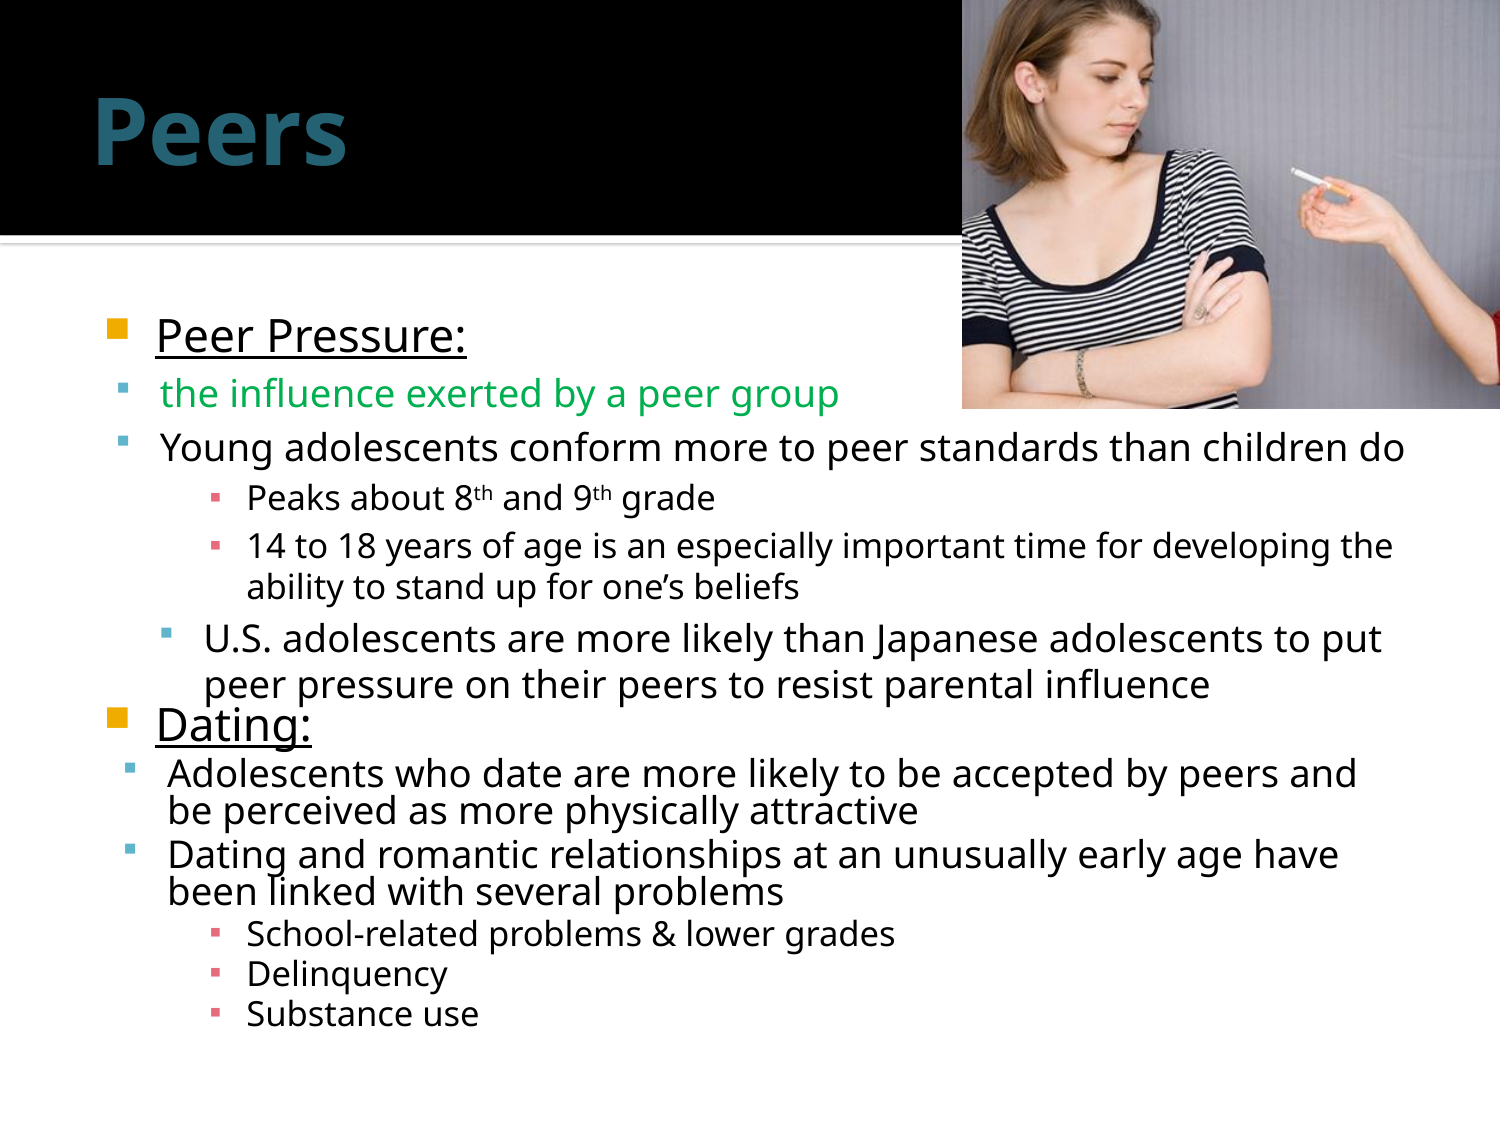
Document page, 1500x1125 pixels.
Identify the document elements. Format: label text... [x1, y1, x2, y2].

picture [962, 0, 1500, 409]
list Peer Pressure: the influence exerted by a peer group Young adolescents conform more to peer standards than children do Peaks about 8th and 9th grade 14 to 18 years of age is an especially important time for developing the ability to stand up for one’s beliefs U.S. adolescents are more likely than Japanese adolescents to put peer pressure on their peers to resist parental influence Dating: Adolescents who date are more likely to be accepted by peers and be perceived as more physically attractive Dating and romantic relationships at an unusually early age have been linked with several problems School-related problems & lower grades Delinquency Substance use [75, 291, 1425, 1050]
title Peers [75, 25, 962, 231]
